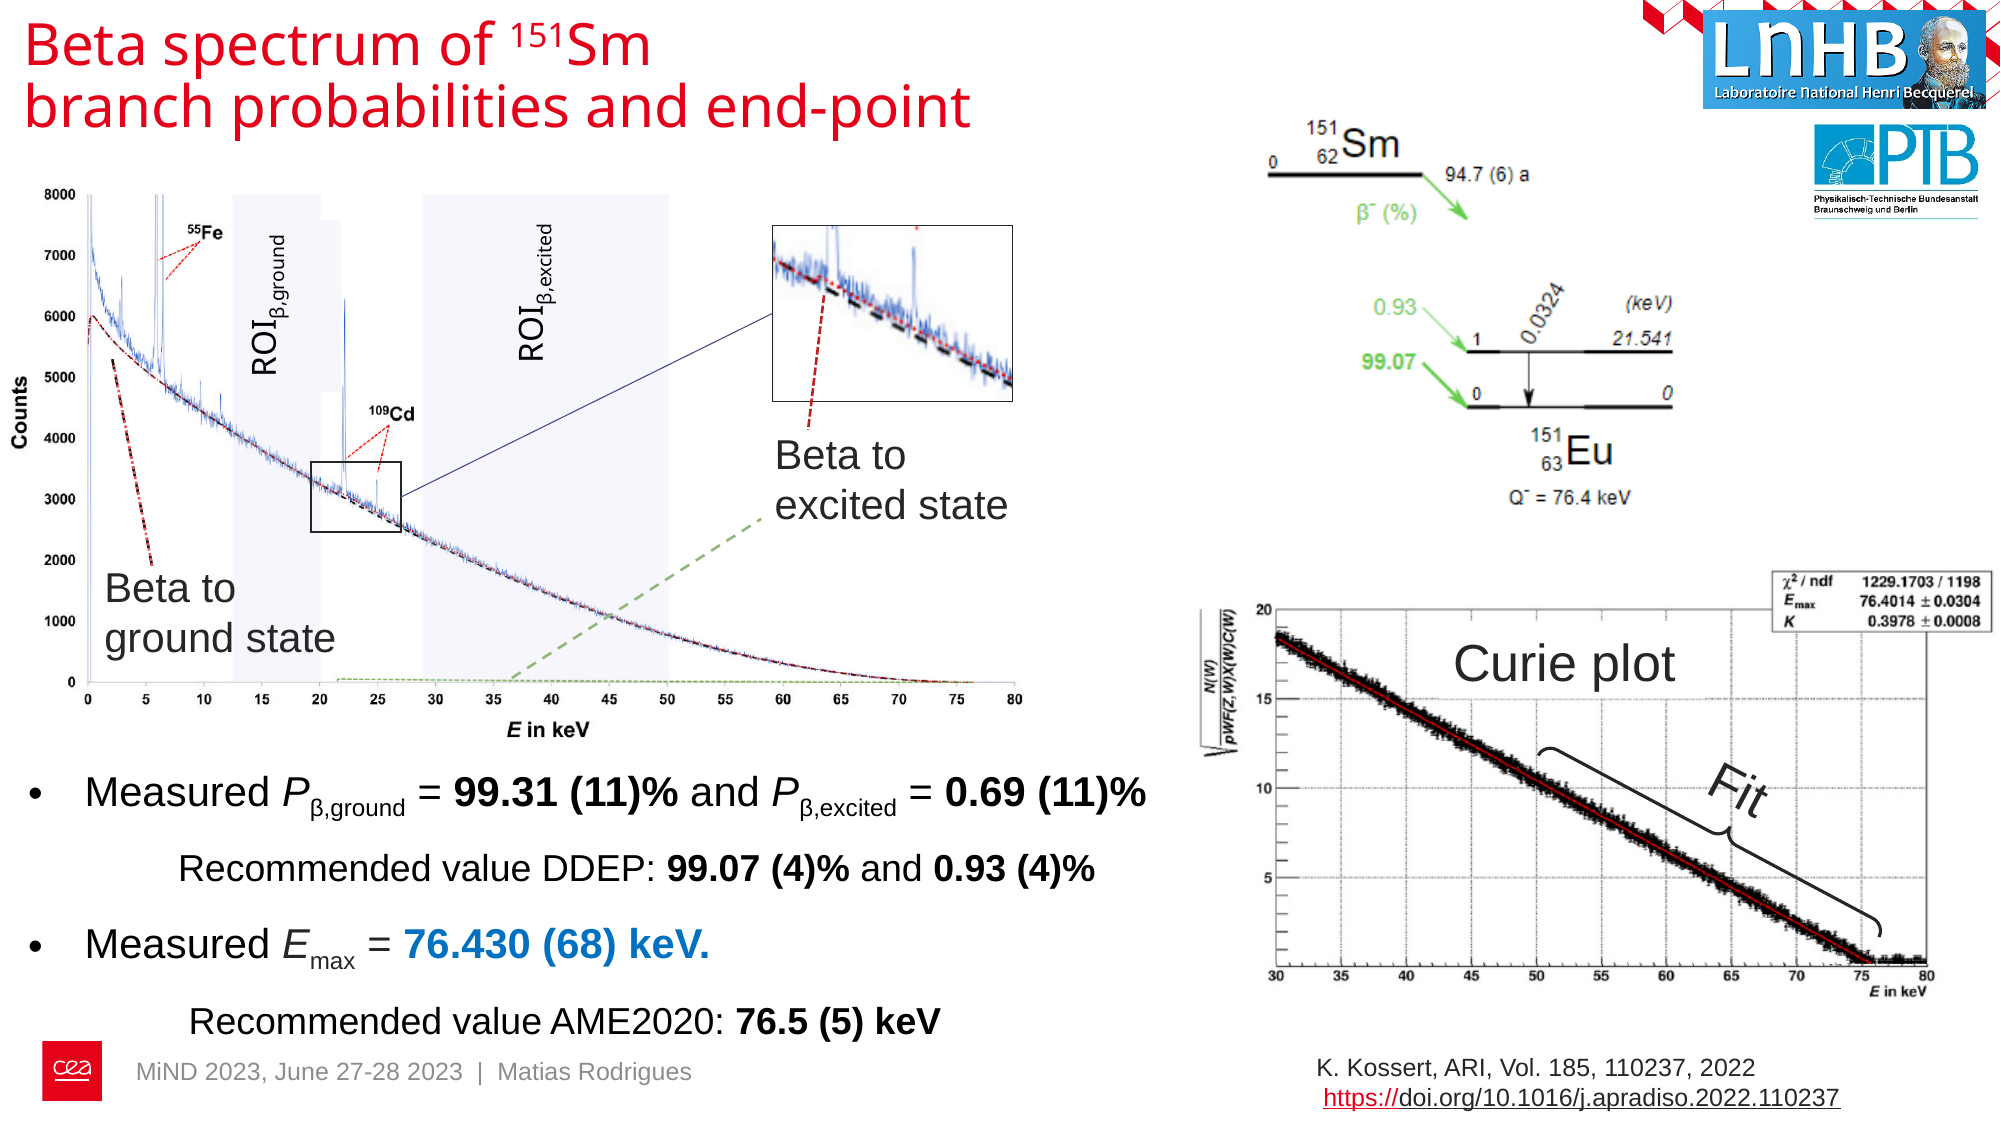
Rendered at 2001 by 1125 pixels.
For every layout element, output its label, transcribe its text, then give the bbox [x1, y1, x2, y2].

picture [1806, 116, 1986, 227]
text_box MiND 2023, June 27-28 2023 | Matias Rodrigues [1174, 1040, 1571, 1101]
title Beta spectrum of 151Sm branch probabilities and end-point [23, 7, 1993, 151]
text_box K. Kossert, ARI, Vol. 185, 110237, 2022 https://doi.org/10.1016/j.apradiso.2022.110237 [1301, 1044, 2000, 1125]
picture [1256, 113, 1680, 520]
text_box Measured Pβ,ground = 99.31 (11)% and Pβ,excited = 0.69 (11)% Recommended value DDEP: 99.07 (4)% and 0.93 (4)% Measured Emax = 76.430 (68) keV. Recommended value AME2020: 76.5 (5) keV [13, 728, 1174, 1124]
picture [1177, 553, 2001, 1024]
picture [1702, 10, 1986, 109]
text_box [0, 172, 1088, 750]
